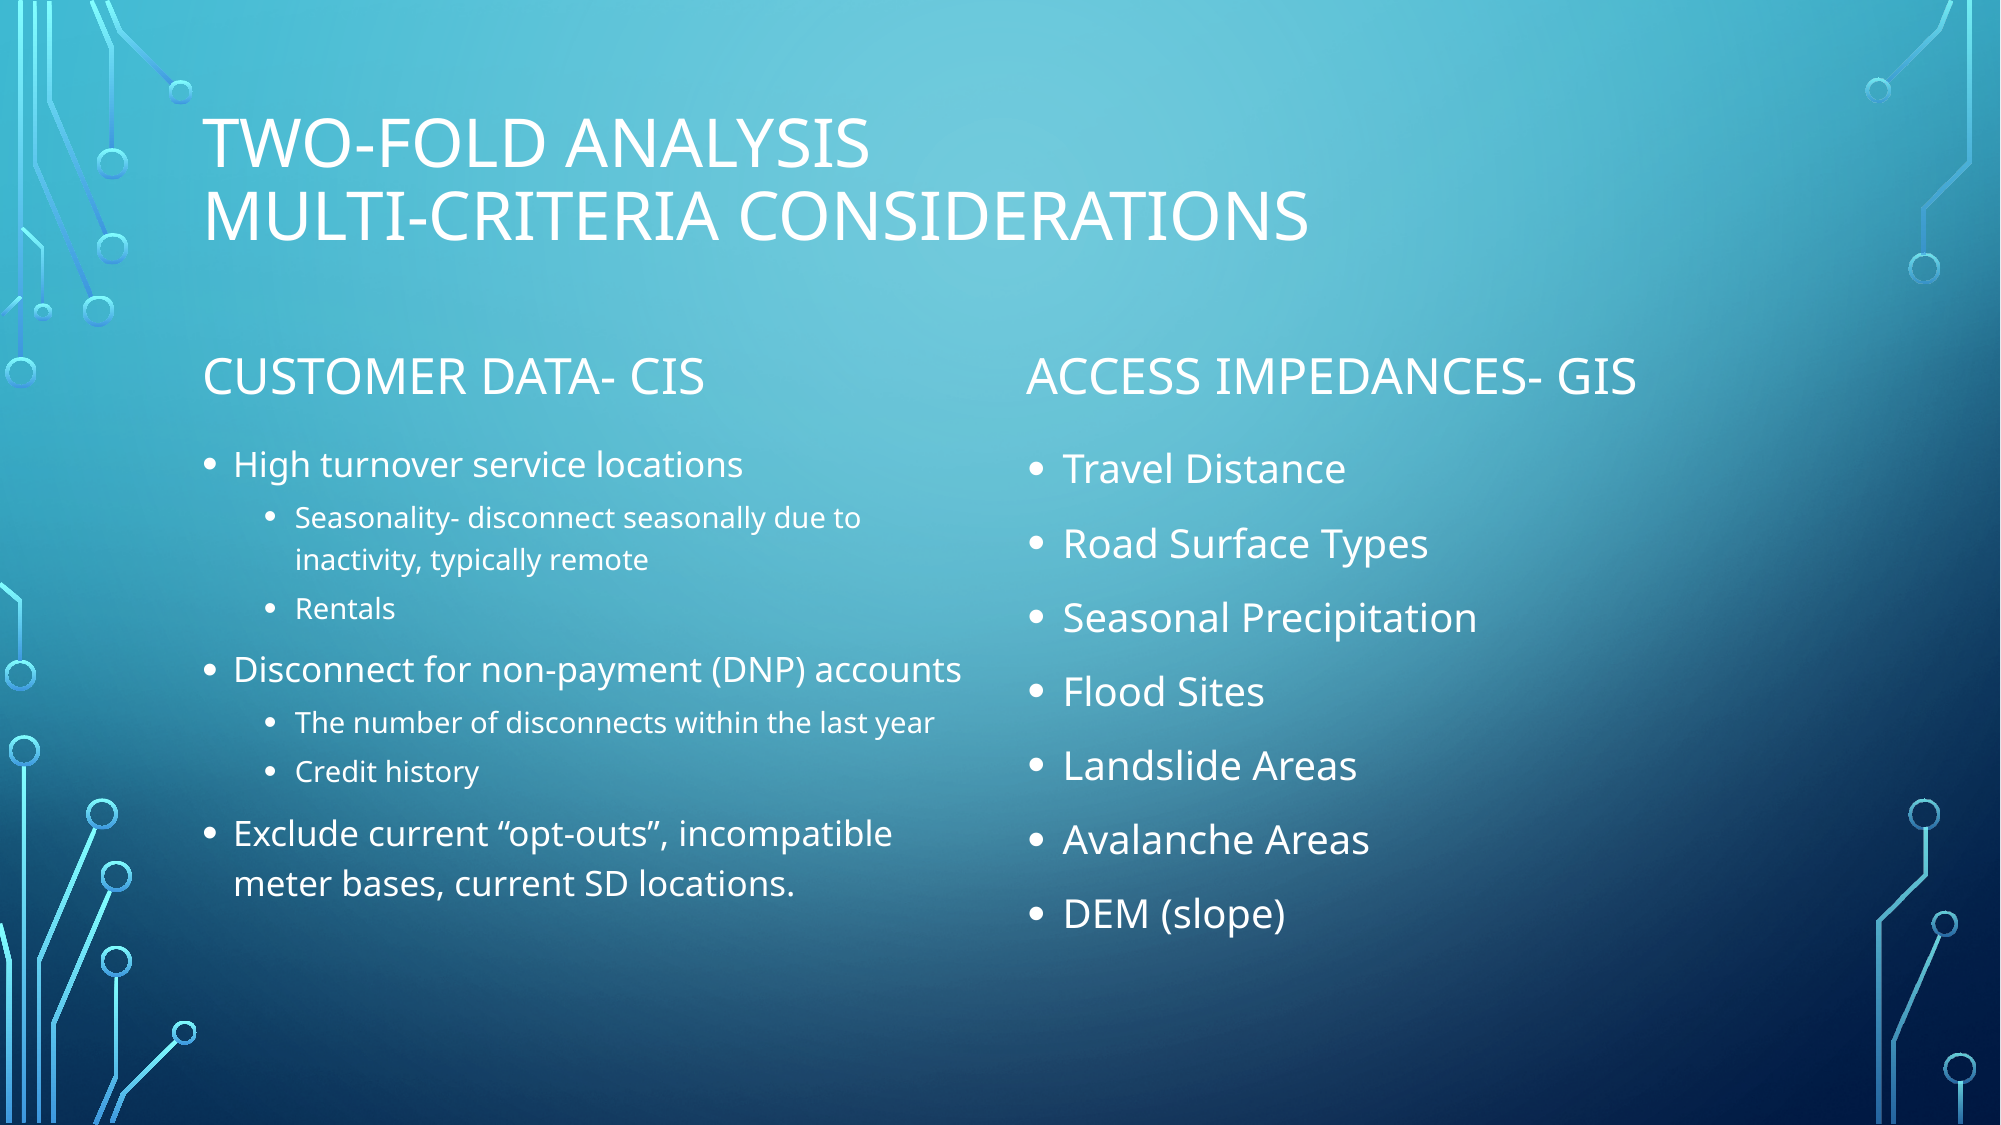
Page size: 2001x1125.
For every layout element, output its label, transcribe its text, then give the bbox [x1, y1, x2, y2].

list Access Impedances- GIS [1011, 352, 1813, 488]
list Travel Distance Road Surface Types Seasonal Precipitation Flood Sites Landslide Areas Avalanche Areas DEM (slope) [1012, 426, 1813, 950]
list Customer Data- CIS [187, 352, 988, 426]
title Two-fold analysis Multi-criteria Considerations [187, 101, 1813, 344]
list High turnover service locations Seasonality- disconnect seasonally due to inactivity, typically remote Rentals Disconnect for non-payment (DNP) accounts The number of disconnects within the last year Credit history Exclude current “opt-outs”, incompatible meter bases, current SD locations. [187, 426, 988, 950]
